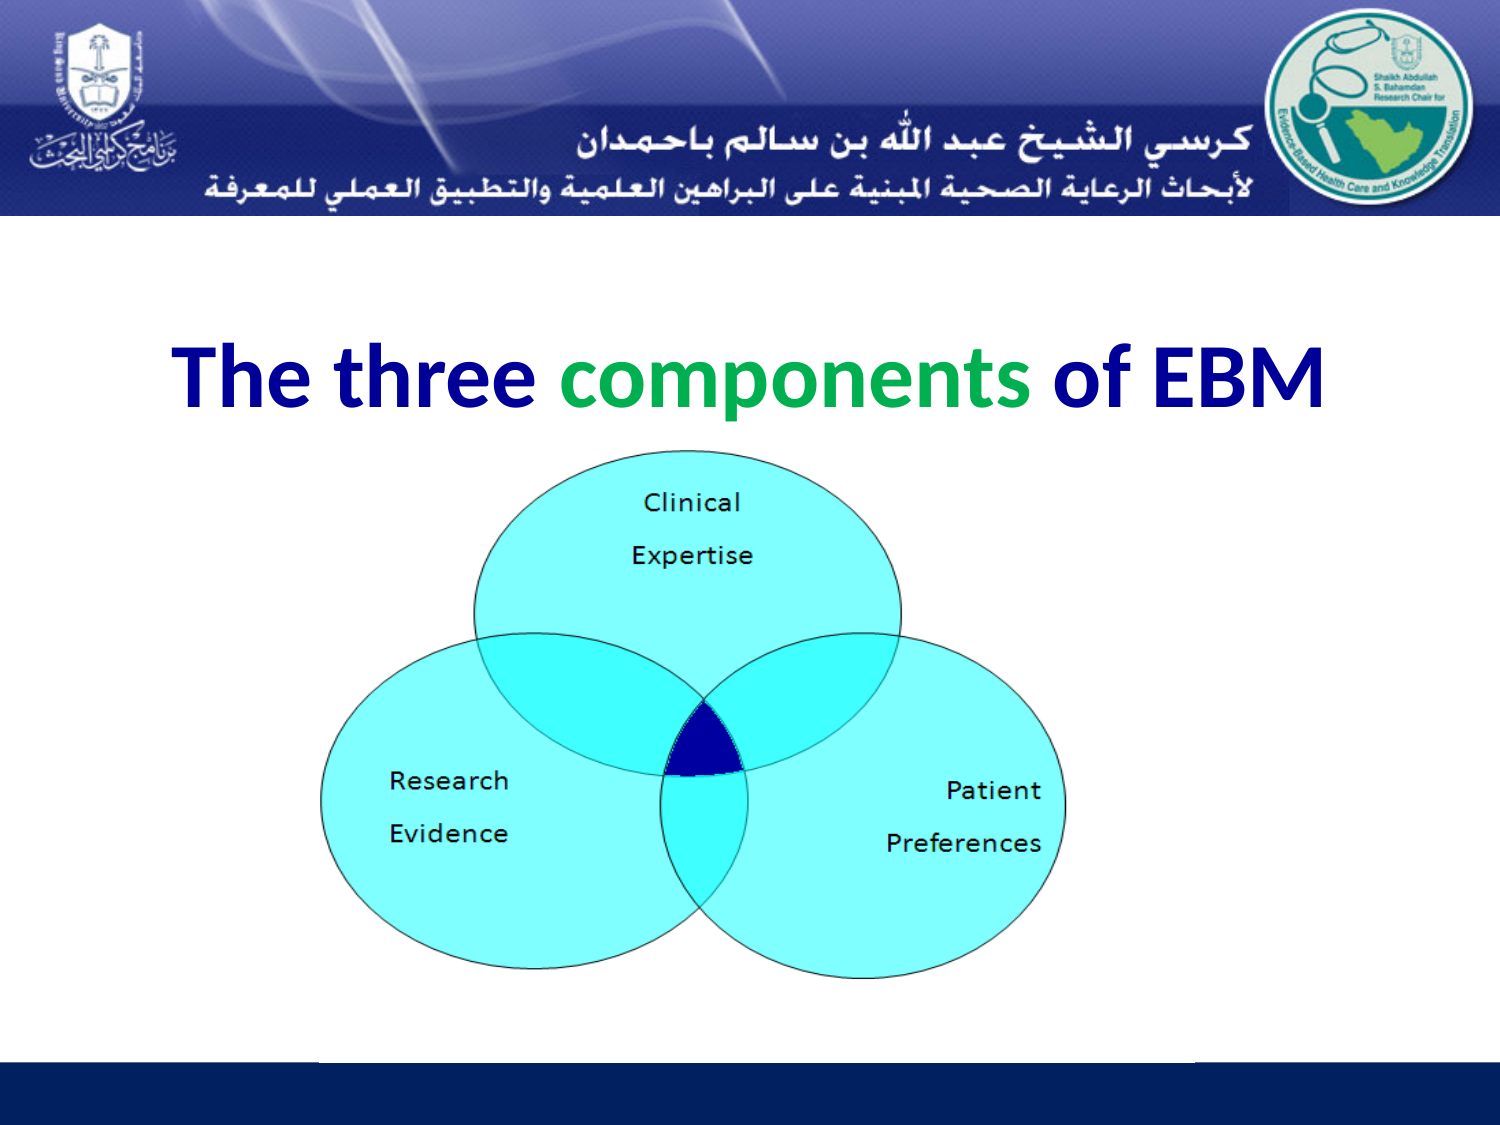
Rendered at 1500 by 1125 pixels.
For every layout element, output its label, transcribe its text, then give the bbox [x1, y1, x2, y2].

picture [319, 449, 1195, 1063]
title The three components of EBM [112, 249, 1388, 492]
picture [0, 0, 1500, 216]
text_box [0, 1062, 1500, 1125]
